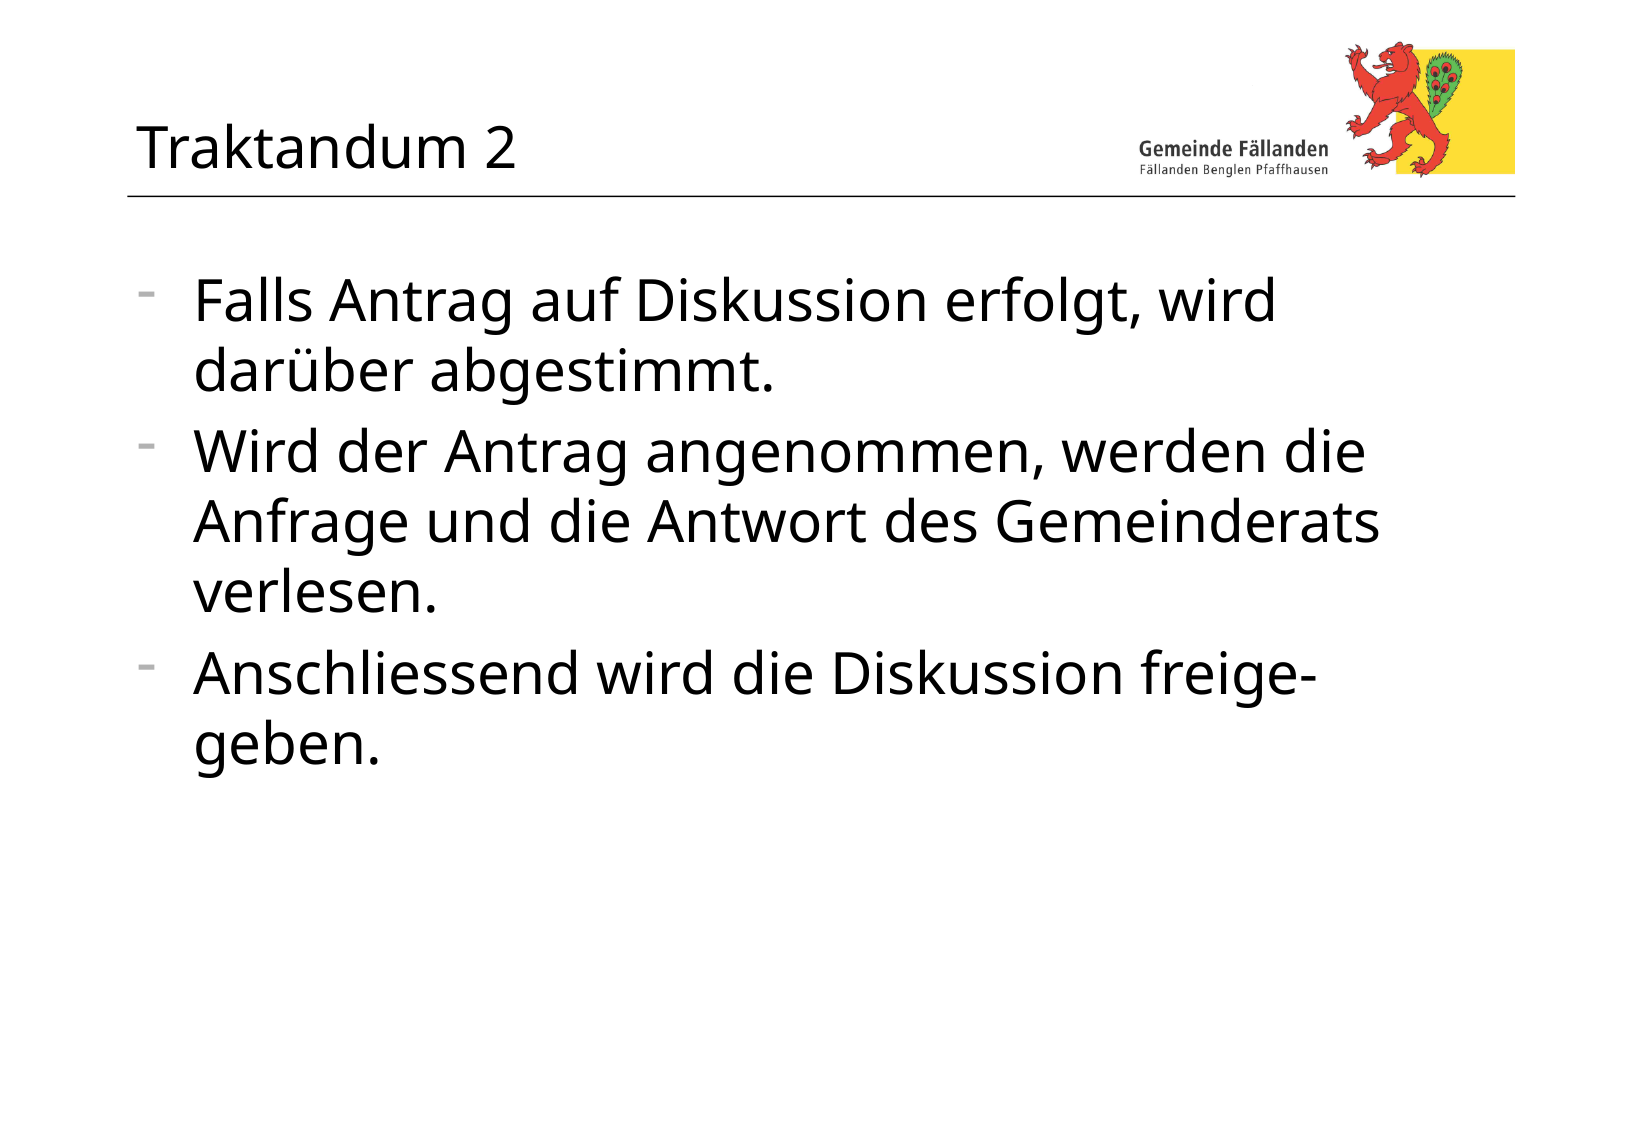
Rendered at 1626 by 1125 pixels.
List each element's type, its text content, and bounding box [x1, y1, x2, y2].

title Traktandum 2 [121, 101, 1076, 190]
picture [1066, 12, 1515, 178]
list Falls Antrag auf Diskussion erfolgt, wird darüber abgestimmt. Wird der Antrag angenommen, werden die Anfrage und die Antwort des Gemeinderats verlesen. Anschliessend wird die Diskussion freige-geben. [121, 255, 1504, 989]
